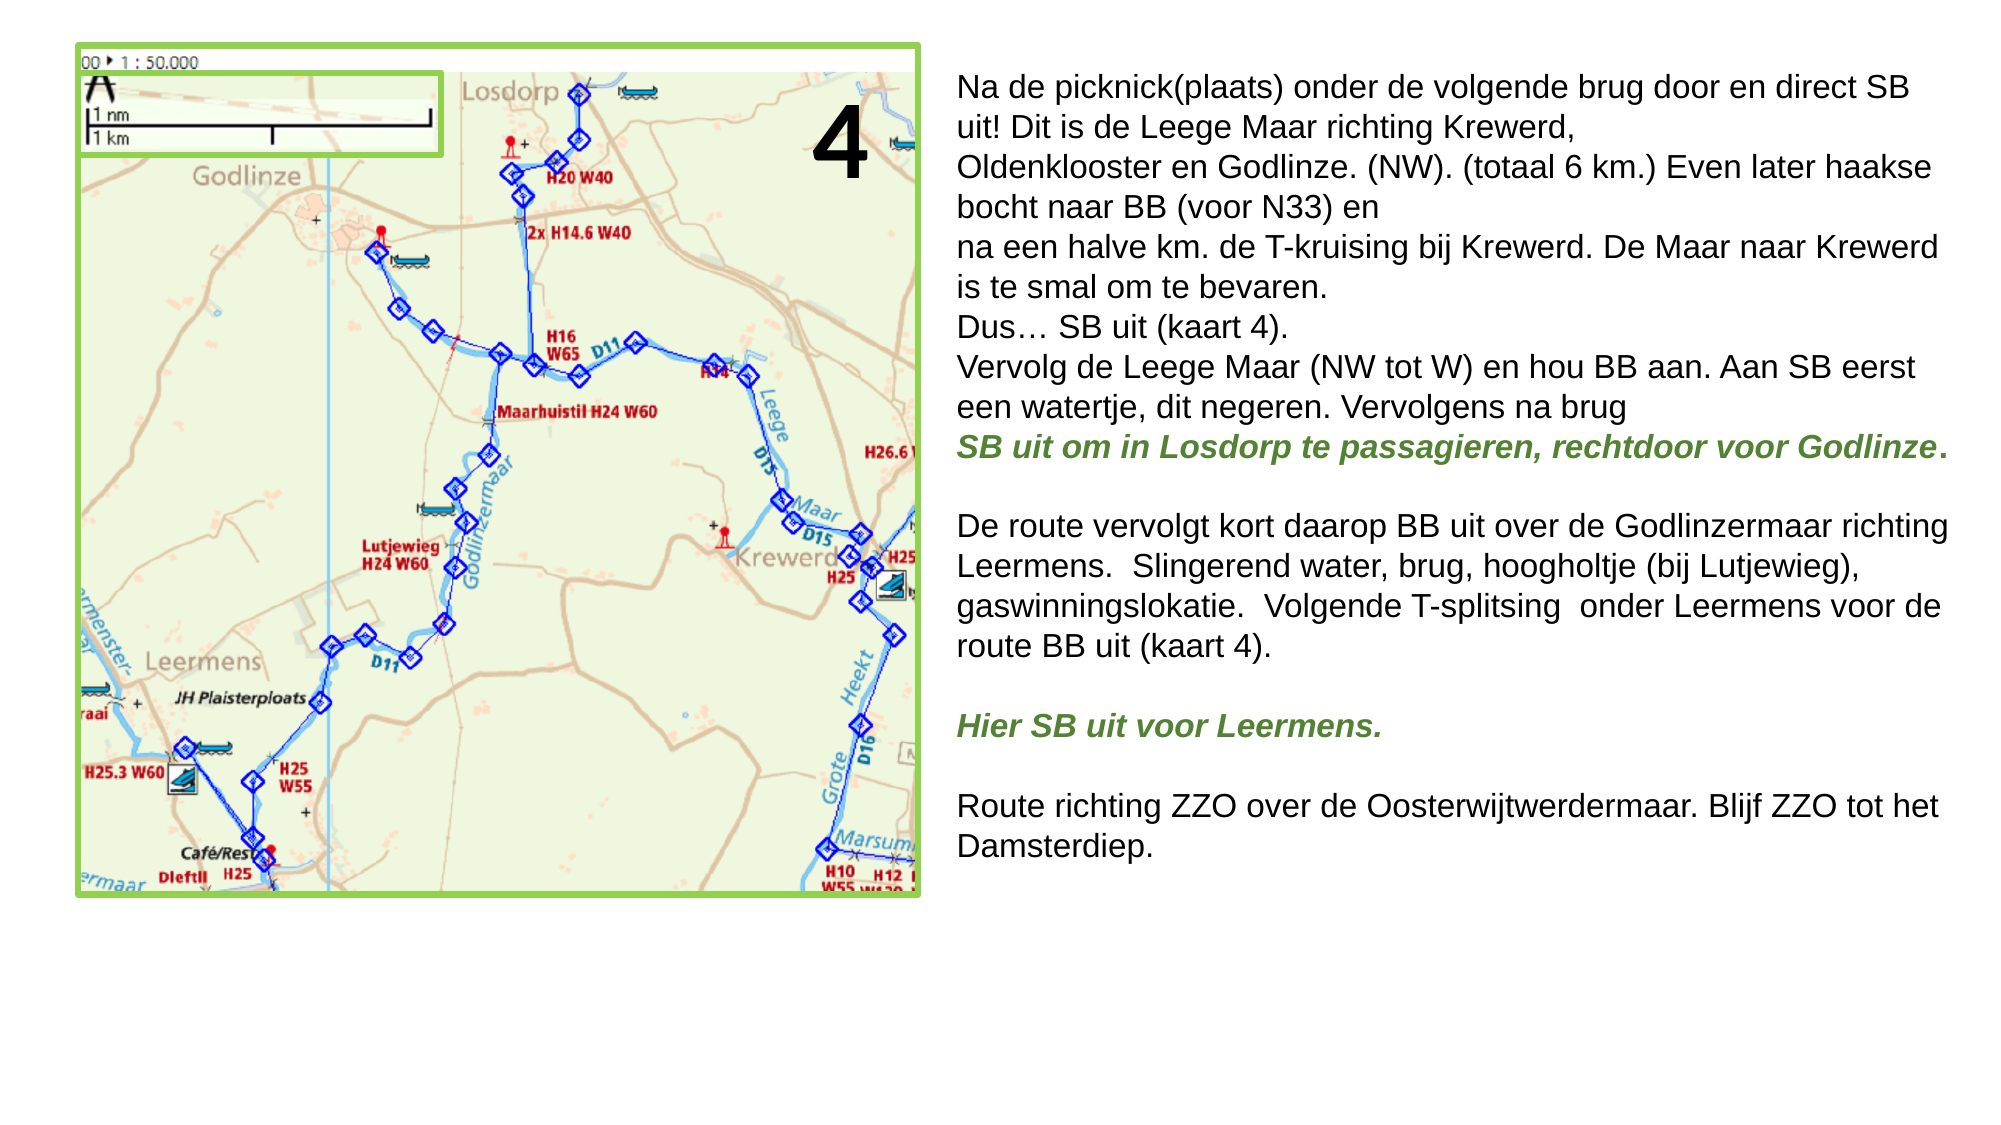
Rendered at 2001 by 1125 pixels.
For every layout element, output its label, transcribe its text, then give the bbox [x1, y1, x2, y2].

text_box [81, 48, 916, 892]
text_box Na de picknick(plaats) onder de volgende brug door en direct SB uit! Dit is de Leege Maar richting Krewerd, Oldenklooster en Godlinze. (NW). (totaal 6 km.) Even later haakse bocht naar BB (voor N33) en na een halve km. de T-kruising bij Krewerd. De Maar naar Krewerd is te smal om te bevaren. Dus… SB uit (kaart 4). Vervolg de Leege Maar (NW tot W) en hou BB aan. Aan SB eerst een watertje, dit negeren. Vervolgens na brug SB uit om in Losdorp te passagieren, rechtdoor voor Godlinze. De route vervolgt kort daarop BB uit over de Godlinzermaar richting Leermens. Slingerend water, brug, hoogholtje (bij Lutjewieg), gaswinningslokatie. Volgende T-splitsing onder Leermens voor de route BB uit (kaart 4). Hier SB uit voor Leermens. Route richting ZZO over de Oosterwijtwerdermaar. Blijf ZZO tot het Damsterdiep. [941, 58, 1973, 872]
